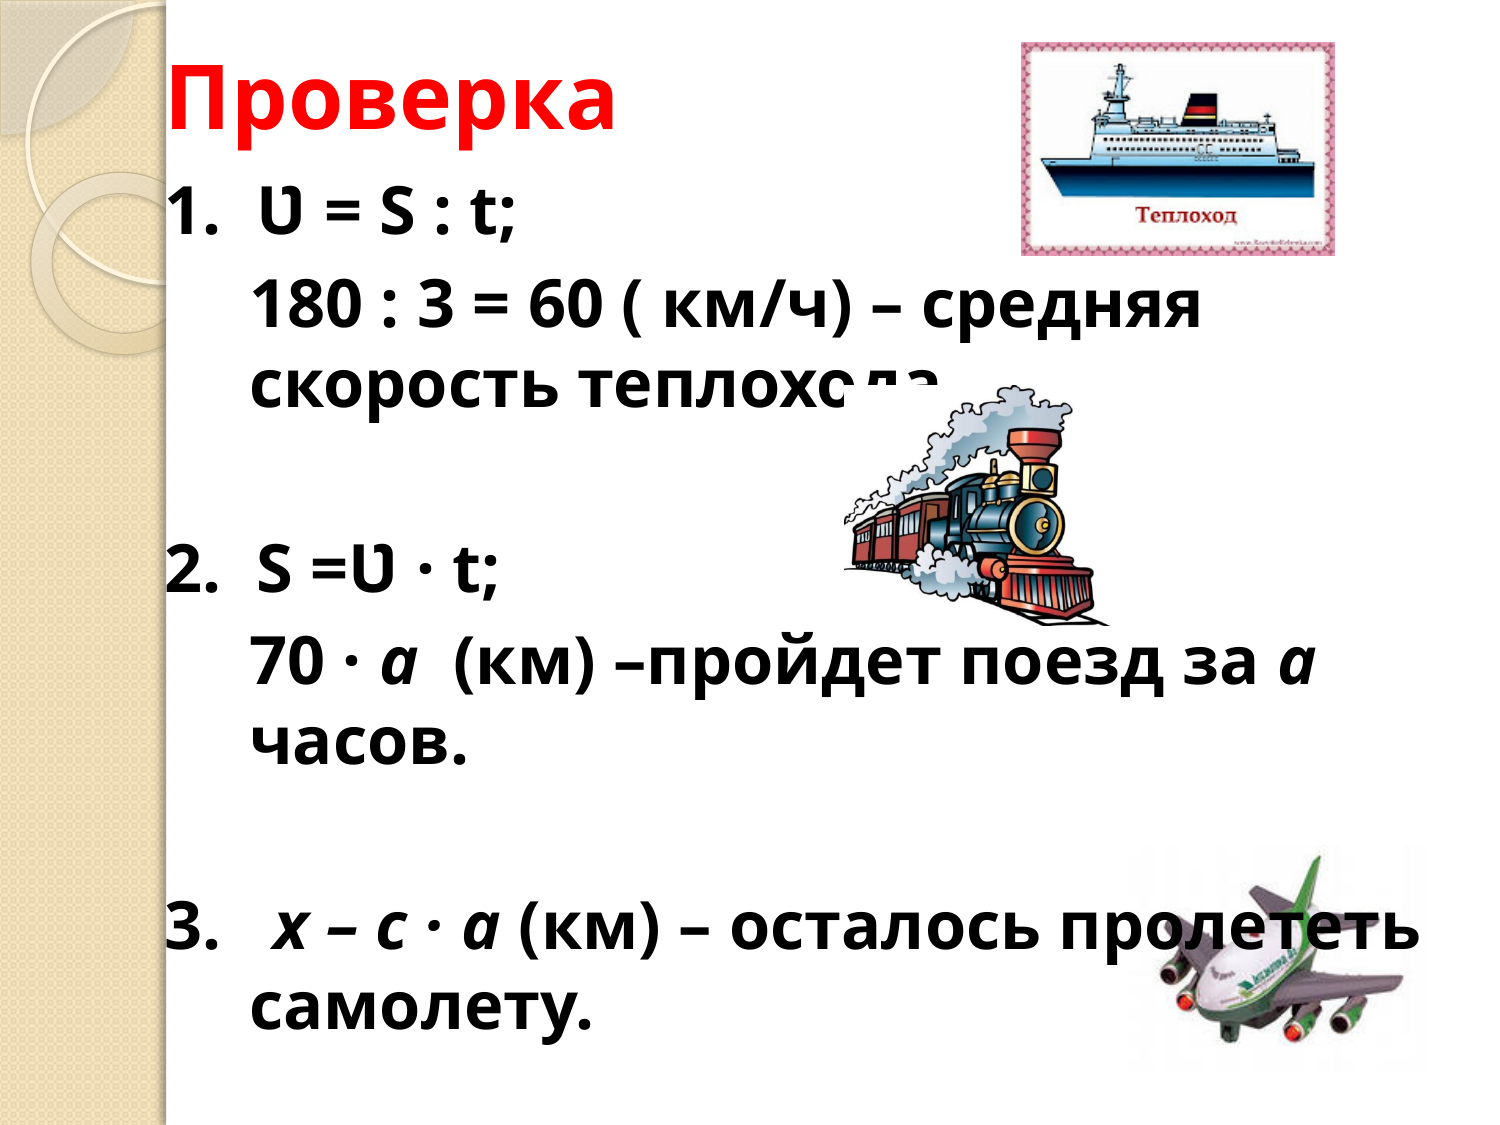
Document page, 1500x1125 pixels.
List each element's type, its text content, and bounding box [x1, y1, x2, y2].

picture [844, 385, 1112, 626]
title Проверка [150, 0, 1500, 160]
list 1. Ʋ = S : t; 180 : 3 = 60 ( км/ч) – средняя скорость теплохода. 2. S =Ʋ · t; 70 · a (км) –пройдет поезд за а часов. 3. x – c · a (км) – осталось пролететь самолету. [150, 160, 1500, 988]
picture [1127, 845, 1427, 1081]
picture [1021, 42, 1335, 256]
